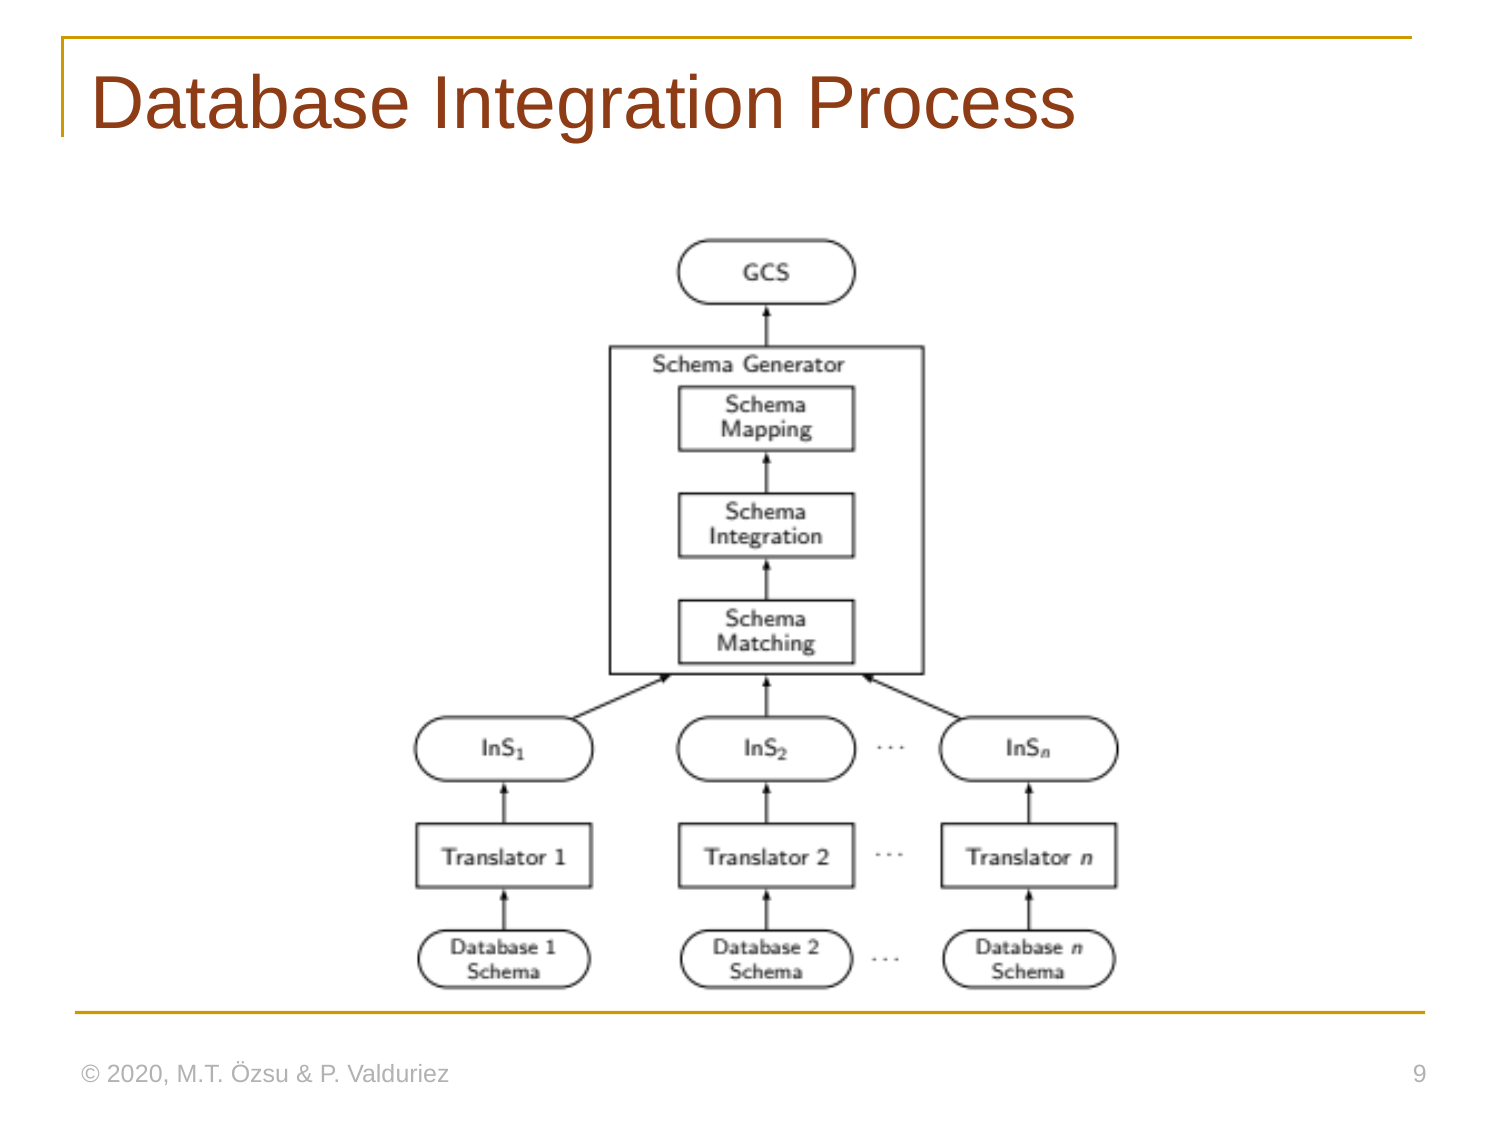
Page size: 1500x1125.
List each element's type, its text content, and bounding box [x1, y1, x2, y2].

title Database Integration Process [74, 45, 1426, 233]
slide_number 9 [1104, 1042, 1442, 1103]
footer © 2020, M.T. Özsu & P. Valduriez [66, 1042, 573, 1103]
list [407, 232, 1135, 993]
